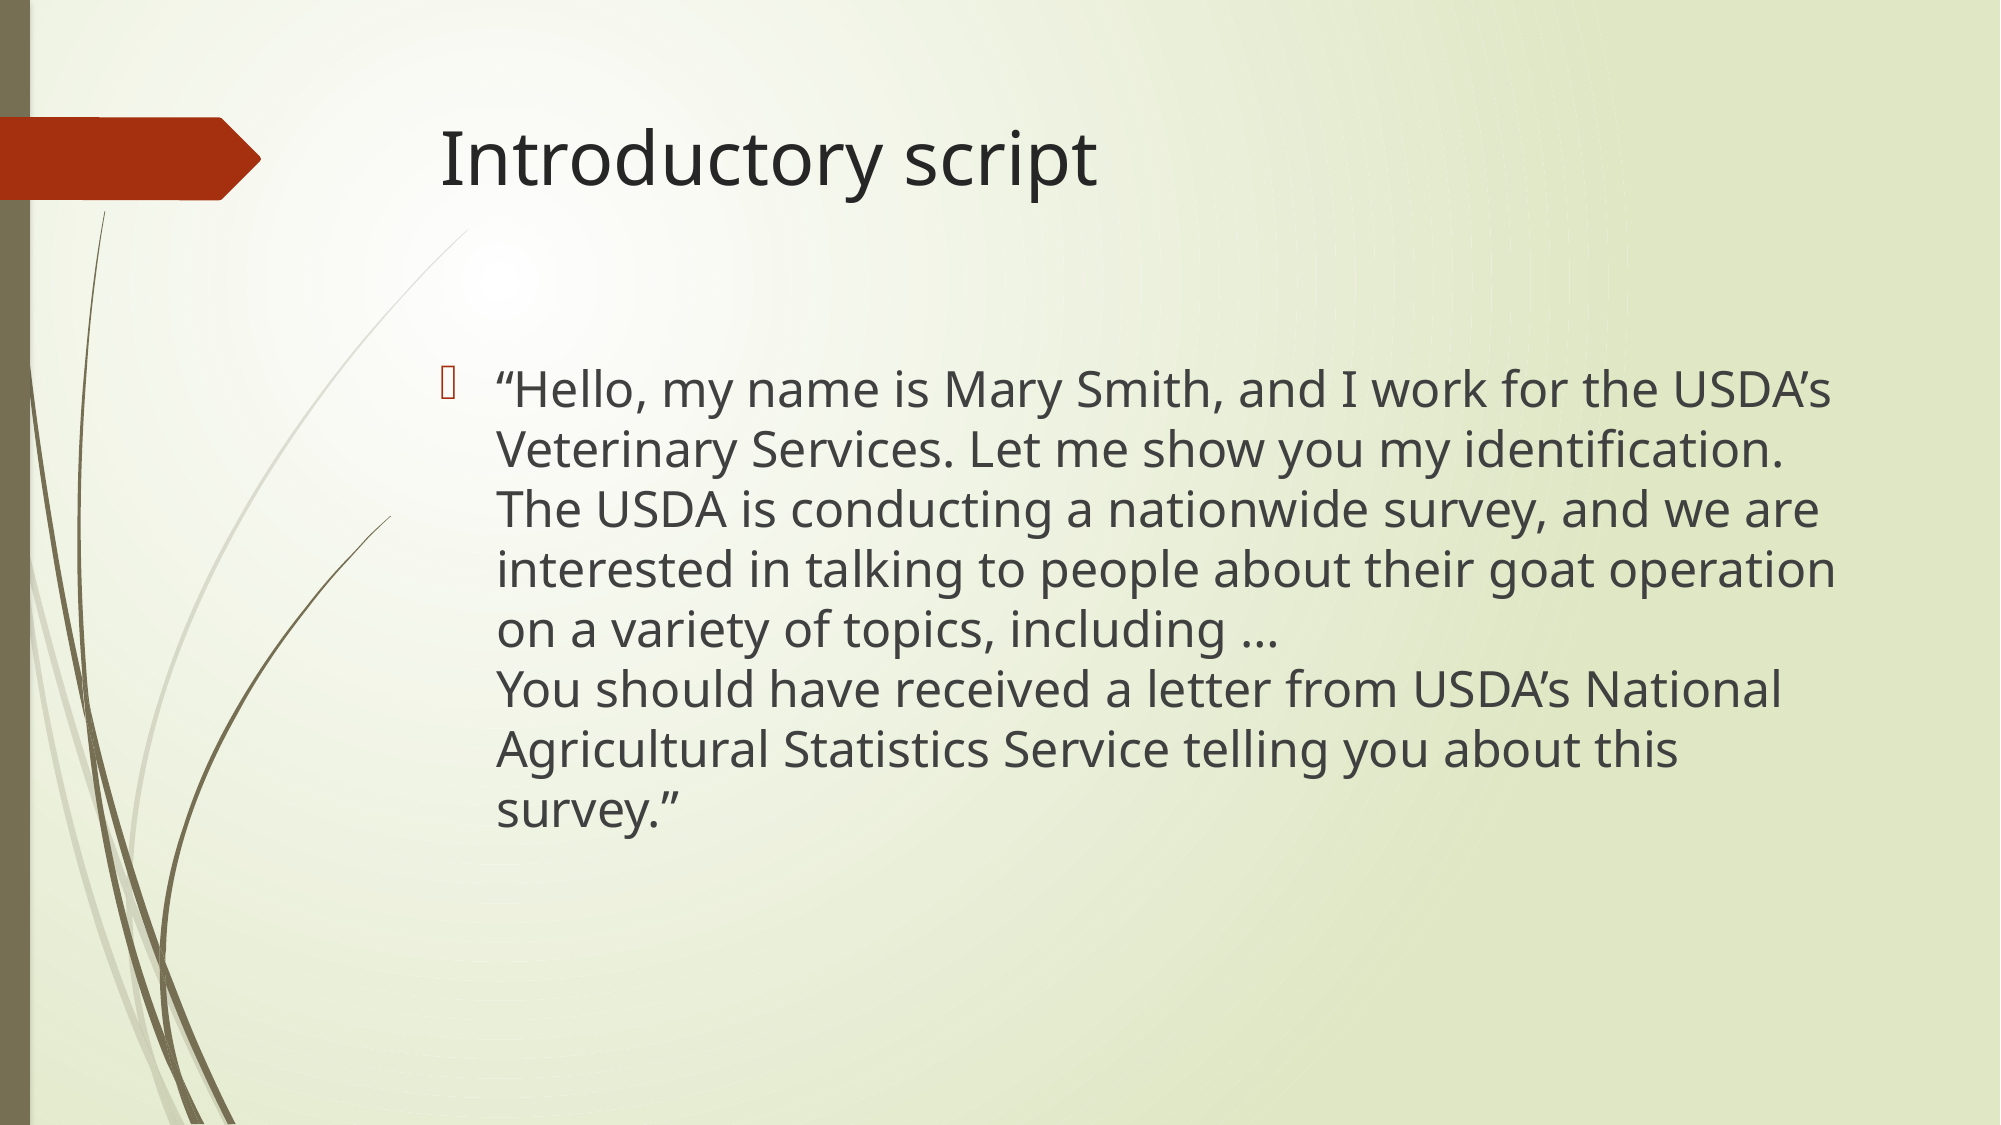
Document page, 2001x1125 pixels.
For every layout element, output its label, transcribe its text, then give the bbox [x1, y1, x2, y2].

list “Hello, my name is Mary Smith, and I work for the USDA’s Veterinary Services. Let me show you my identification. The USDA is conducting a nationwide survey, and we are interested in talking to people about their goat operation on a variety of topics, including … You should have received a letter from USDA’s National Agricultural Statistics Service telling you about this survey.” [424, 350, 1888, 970]
title Introductory script [425, 102, 1888, 313]
